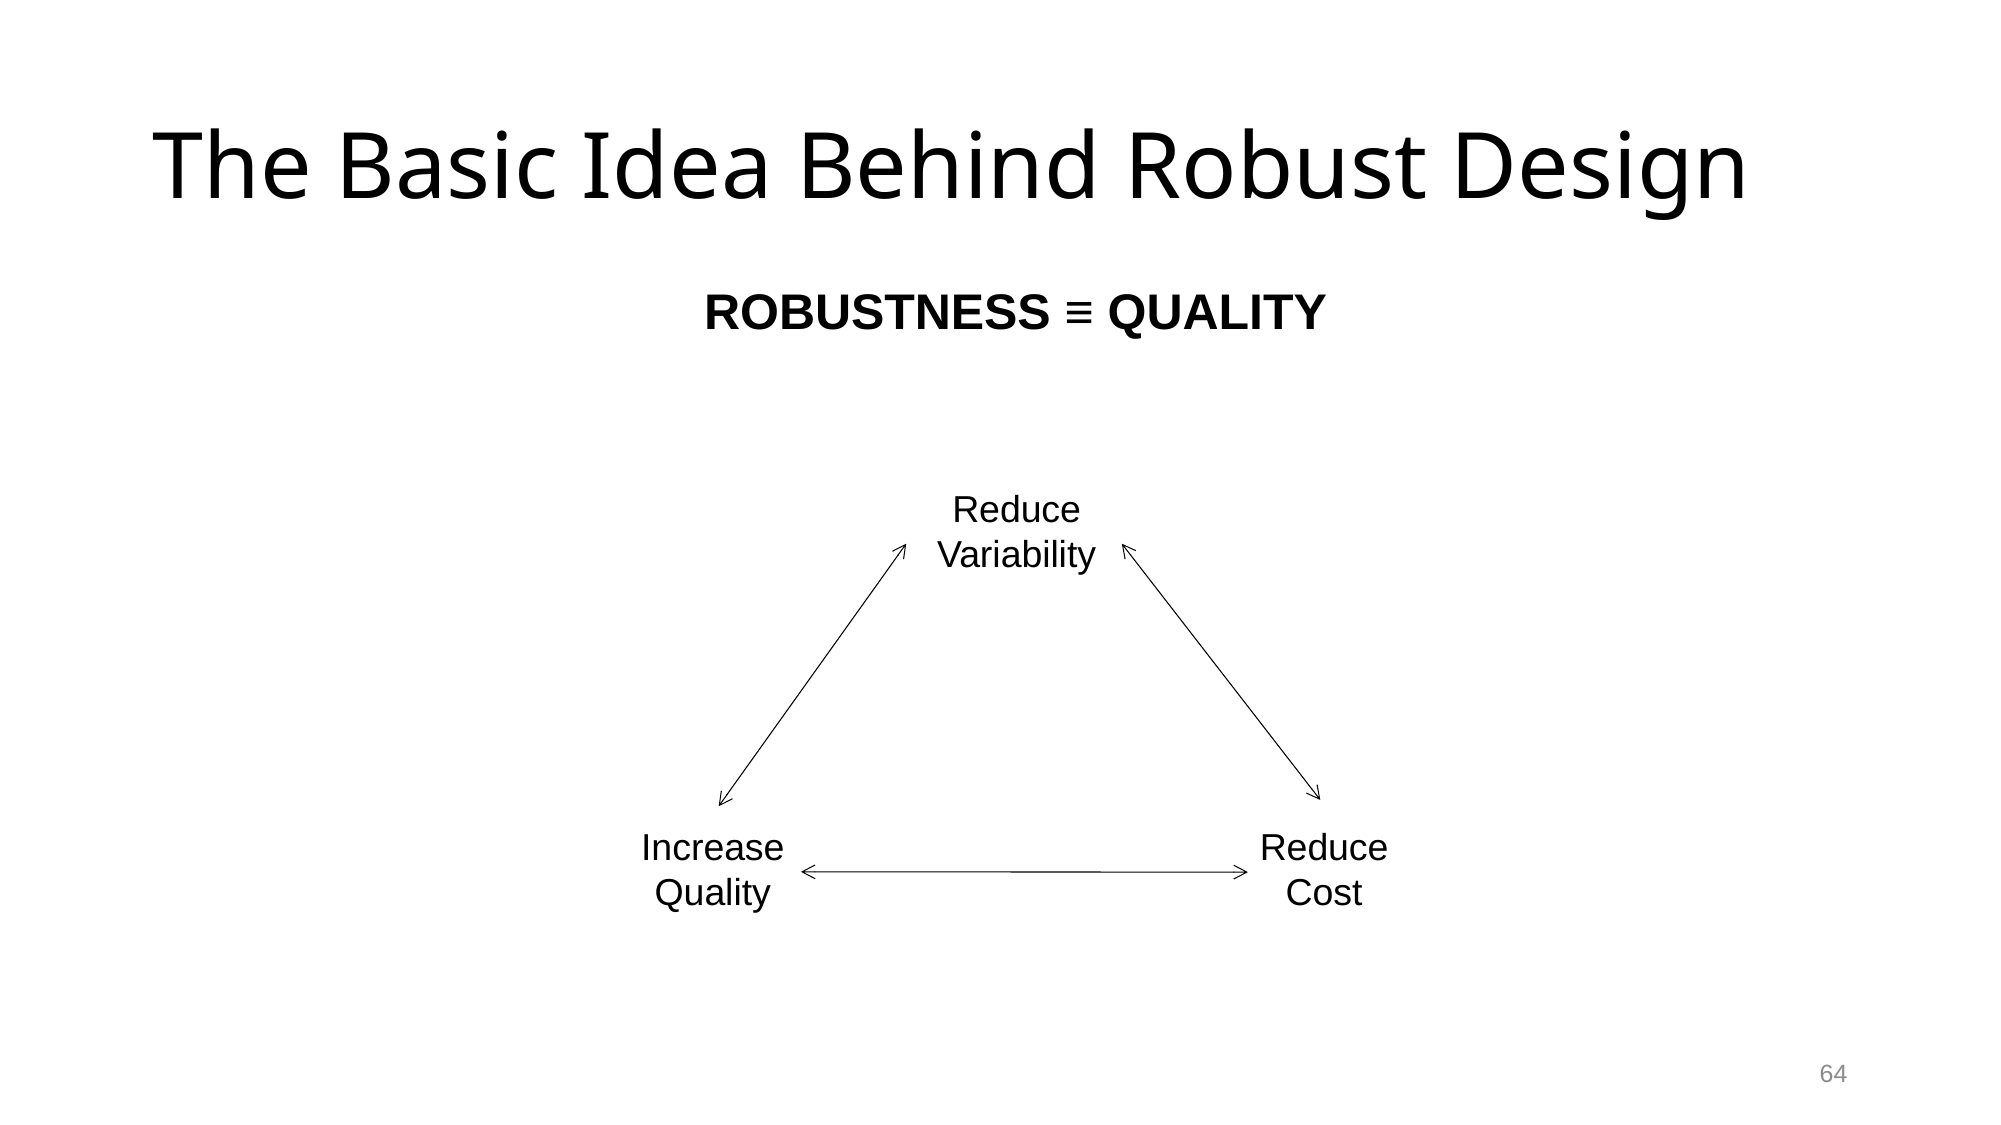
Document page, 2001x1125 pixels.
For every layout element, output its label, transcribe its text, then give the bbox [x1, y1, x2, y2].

text_box ROBUSTNESS ≡ QUALITY [689, 271, 1343, 347]
text_box Reduce Cost [1244, 815, 1404, 921]
text_box Increase Quality [626, 815, 800, 921]
title The Basic Idea Behind Robust Design [137, 59, 1863, 278]
slide_number 64 [1412, 1042, 1863, 1103]
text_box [681, 581, 944, 769]
text_box Reduce Variability [922, 478, 1112, 583]
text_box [1092, 572, 1350, 771]
